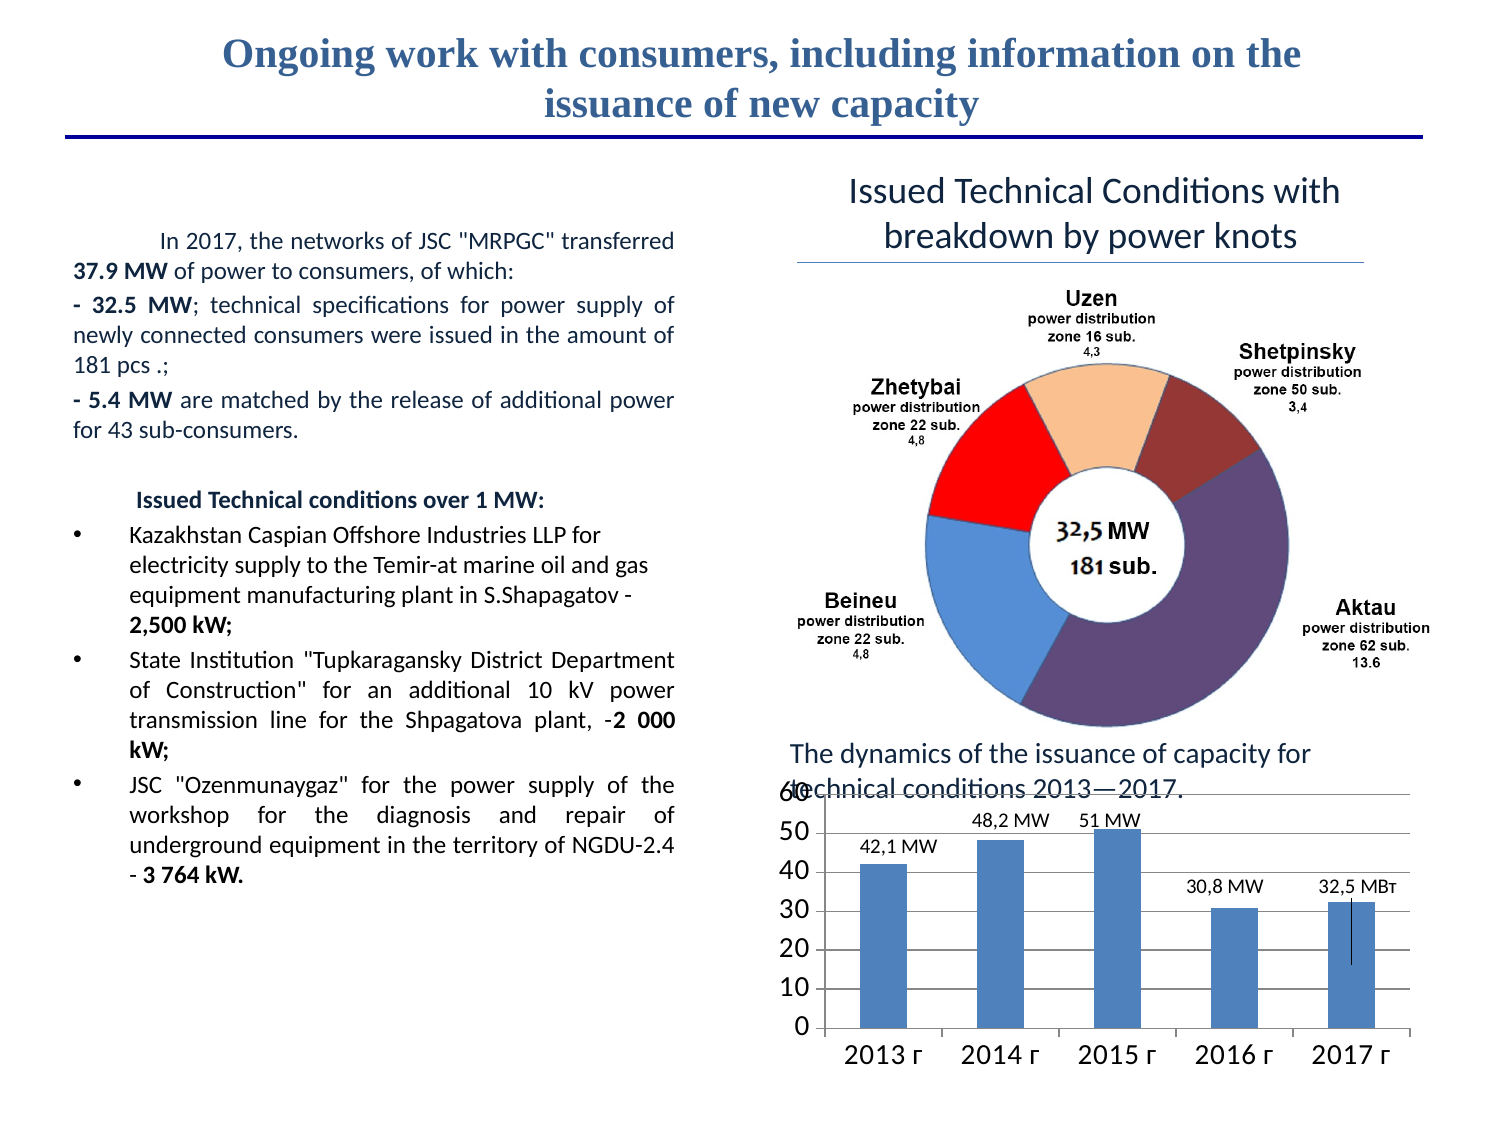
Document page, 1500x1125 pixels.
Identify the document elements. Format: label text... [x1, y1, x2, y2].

chart [765, 773, 1424, 1080]
text_box Issued Technical Conditions with breakdown by power knots [812, 160, 1378, 262]
picture [726, 271, 1459, 776]
title Ongoing work with consumers, including information on the issuance of new capacity [200, 2, 1324, 135]
list In 2017, the networks of JSC "MRPGC" transferred 37.9 MW of power to consumers, of which: - 32.5 MW; technical specifications for power supply of newly connected consumers were issued in the amount of 181 pcs .; - 5.4 MW are matched by the release of additional power for 43 sub-consumers. Issued Technical conditions over 1 MW: Kazakhstan Caspian Offshore Industries LLP for electricity supply to the Temir-at marine oil and gas equipment manufacturing plant in S.Shapagatov - 2,500 kW; State Institution "Tupkaragansky District Department of Construction" for an additional 10 kV power transmission line for the Shpagatova plant, -2 000 kW; JSC "Ozenmunaygaz" for the power supply of the workshop for the diagnosis and repair of underground equipment in the territory of NGDU-2.4 - 3 764 kW. [58, 216, 691, 971]
